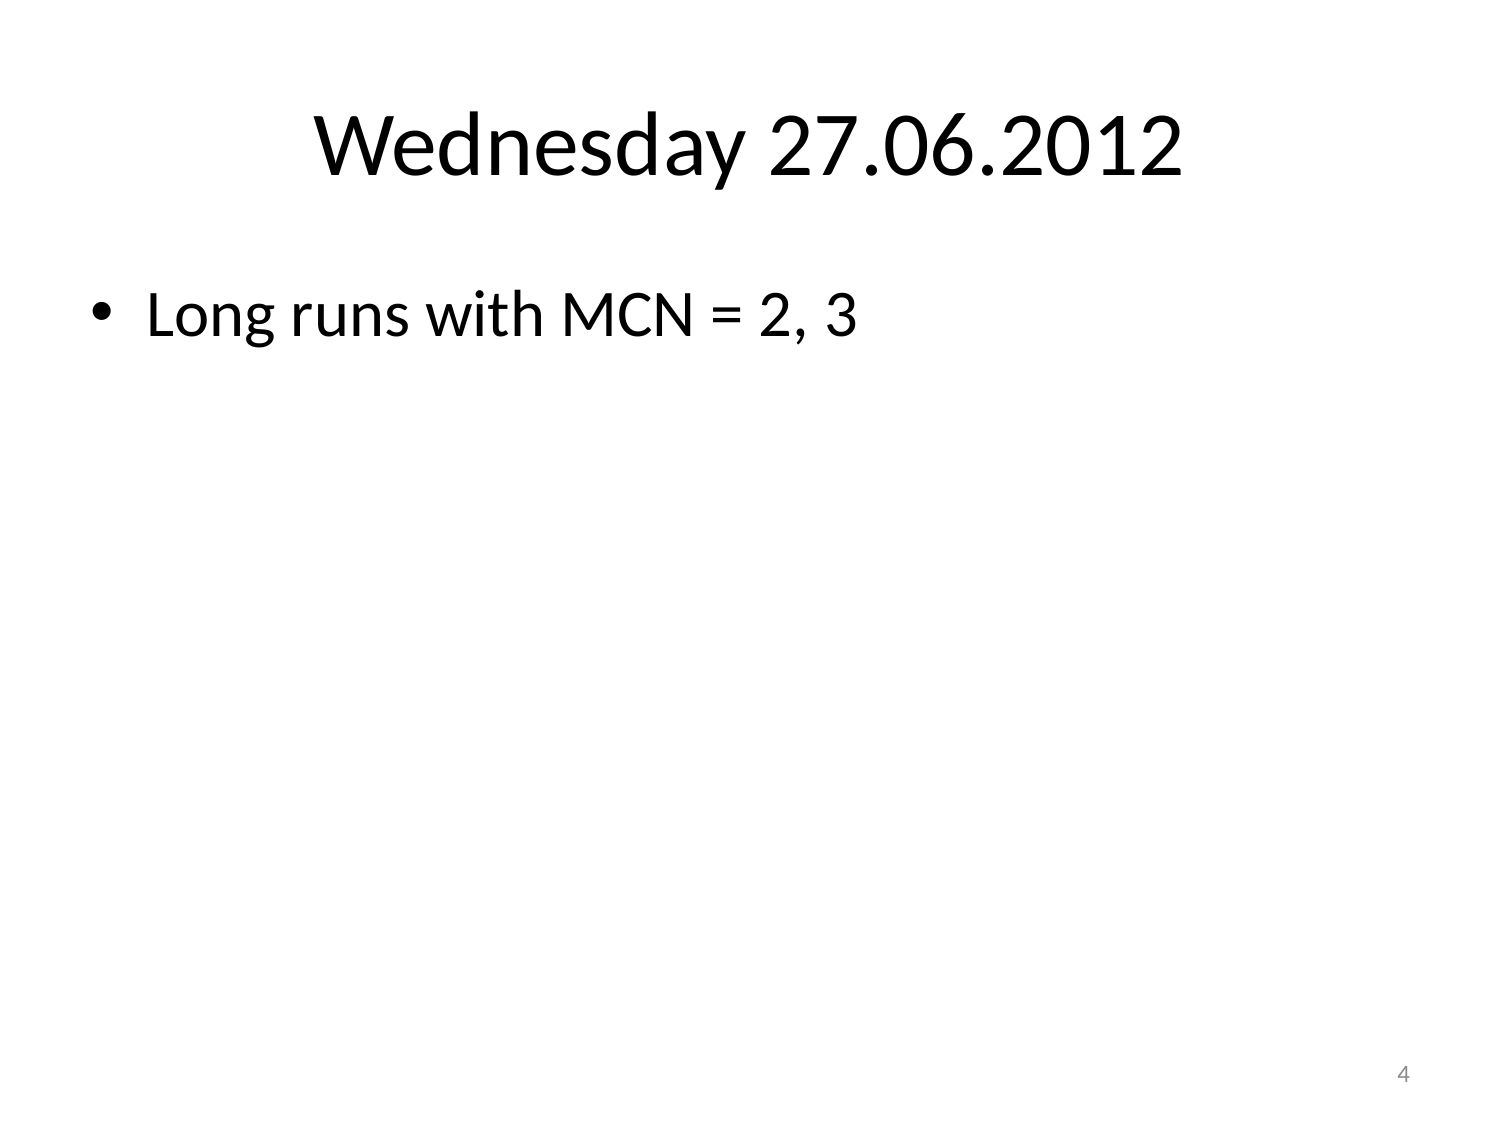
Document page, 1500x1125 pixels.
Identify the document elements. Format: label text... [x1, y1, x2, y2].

title Wednesday 27.06.2012 [75, 45, 1425, 233]
list Long runs with MCN = 2, 3 [75, 262, 1425, 1005]
slide_number 4 [1074, 1042, 1425, 1103]
